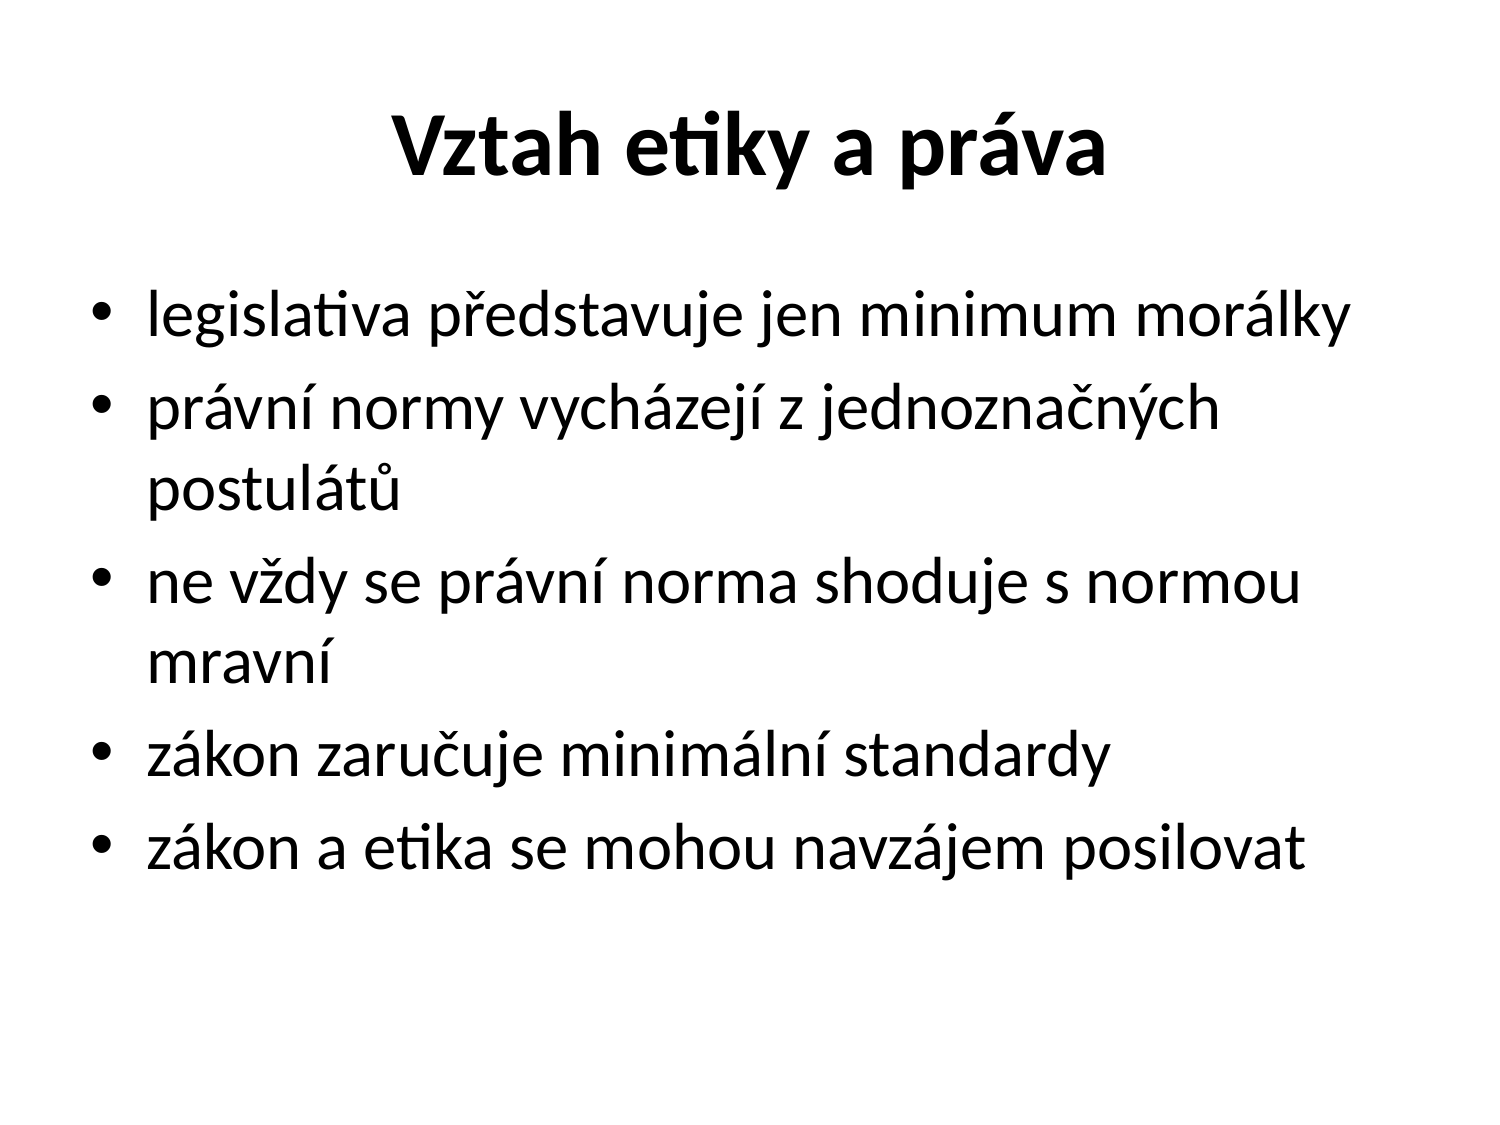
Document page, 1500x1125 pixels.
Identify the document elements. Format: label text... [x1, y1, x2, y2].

title Vztah etiky a práva [75, 45, 1425, 233]
list legislativa představuje jen minimum morálky právní normy vycházejí z jednoznačných postulátů ne vždy se právní norma shoduje s normou mravní zákon zaručuje minimální standardy zákon a etika se mohou navzájem posilovat [75, 262, 1425, 1005]
